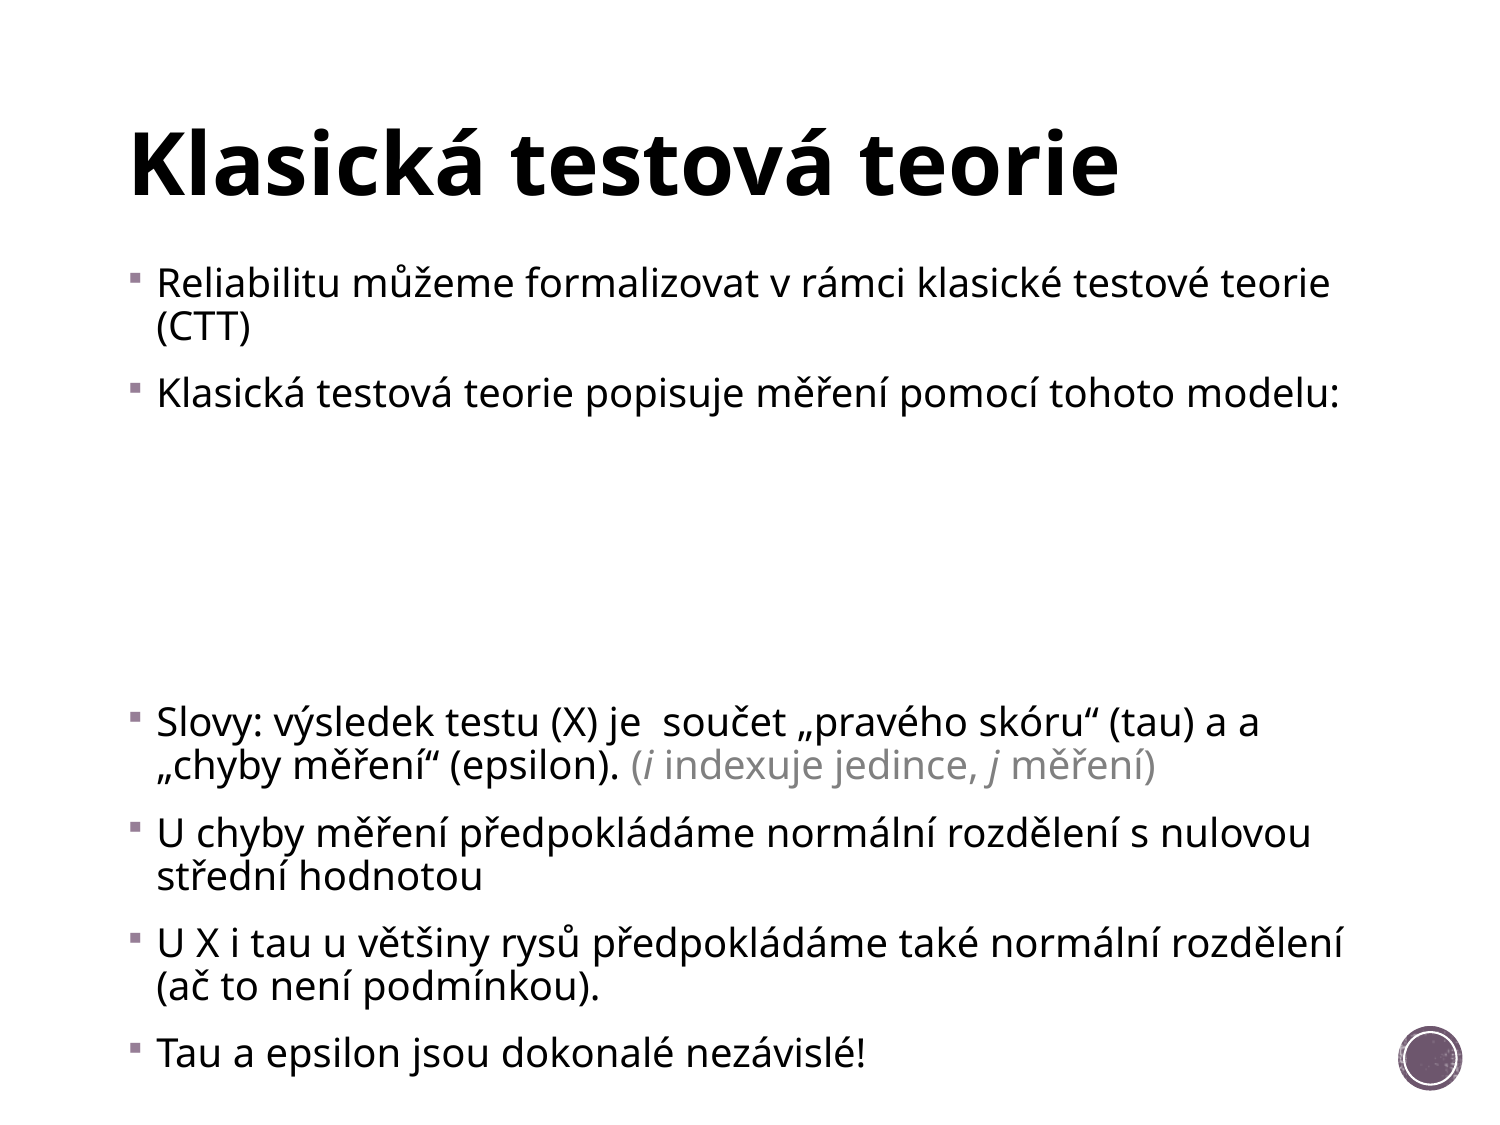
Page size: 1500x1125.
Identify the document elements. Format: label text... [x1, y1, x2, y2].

title Klasická testová teorie [112, 79, 1388, 256]
